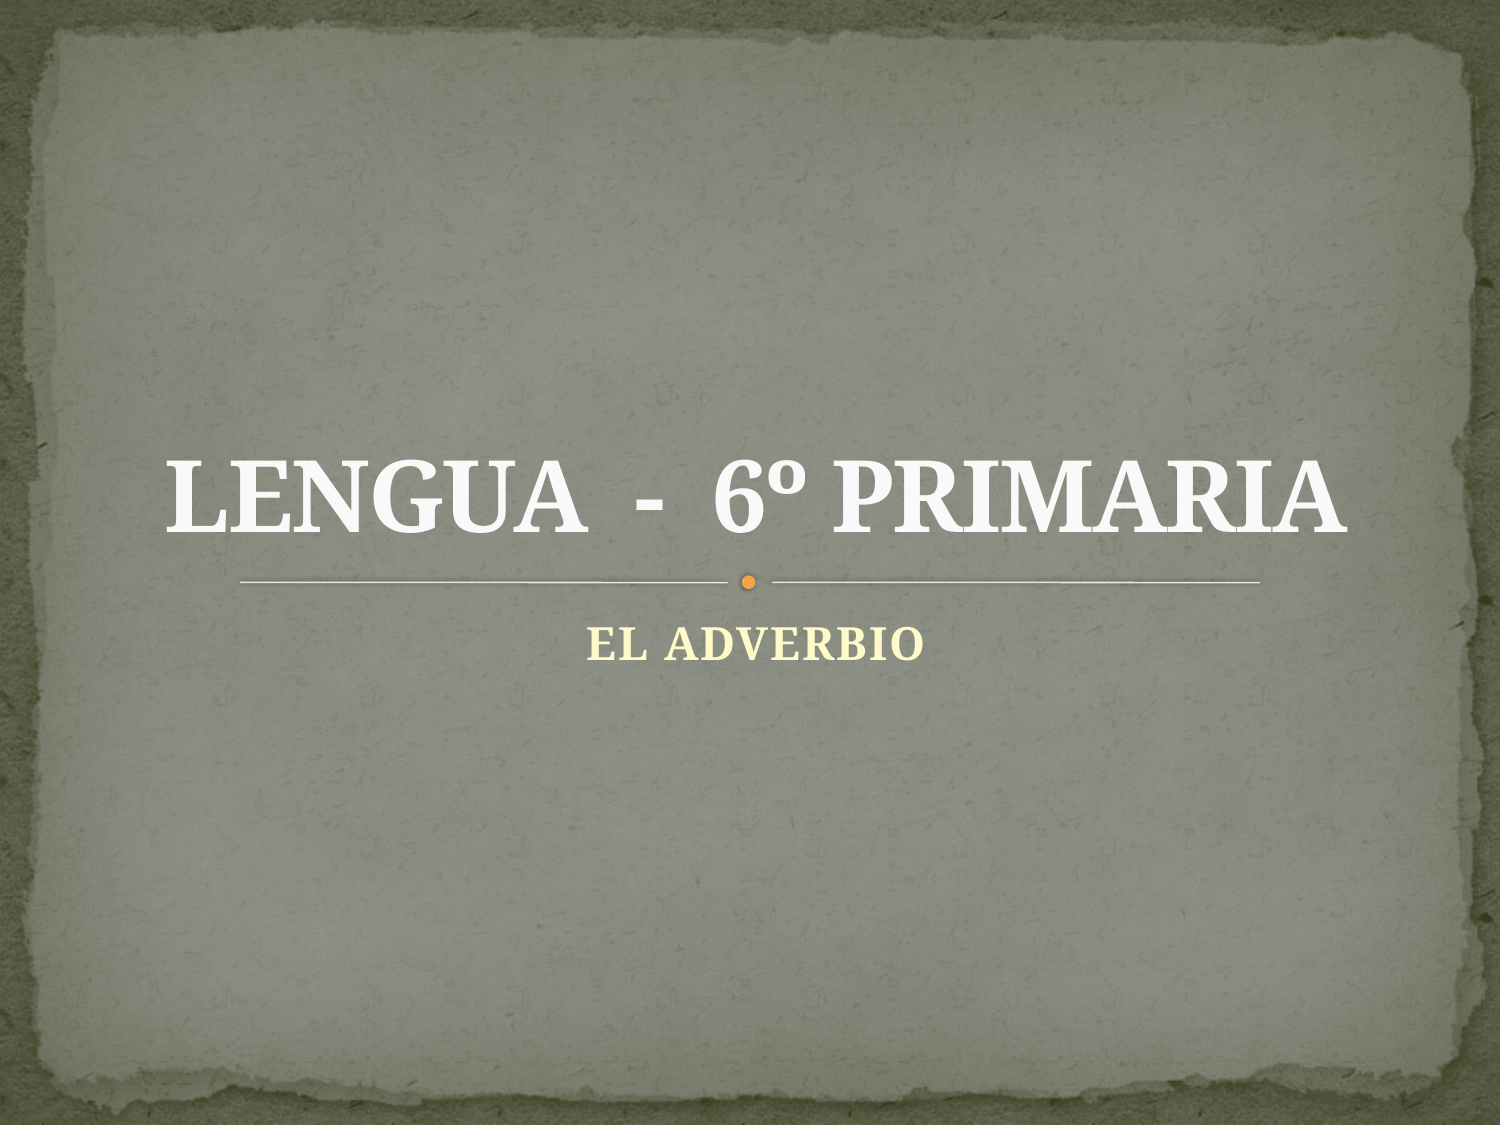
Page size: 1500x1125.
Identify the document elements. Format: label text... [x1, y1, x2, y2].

subtitle EL ADVERBIO [75, 606, 1438, 795]
title LENGUA - 6º PRIMARIA [74, 235, 1438, 561]
